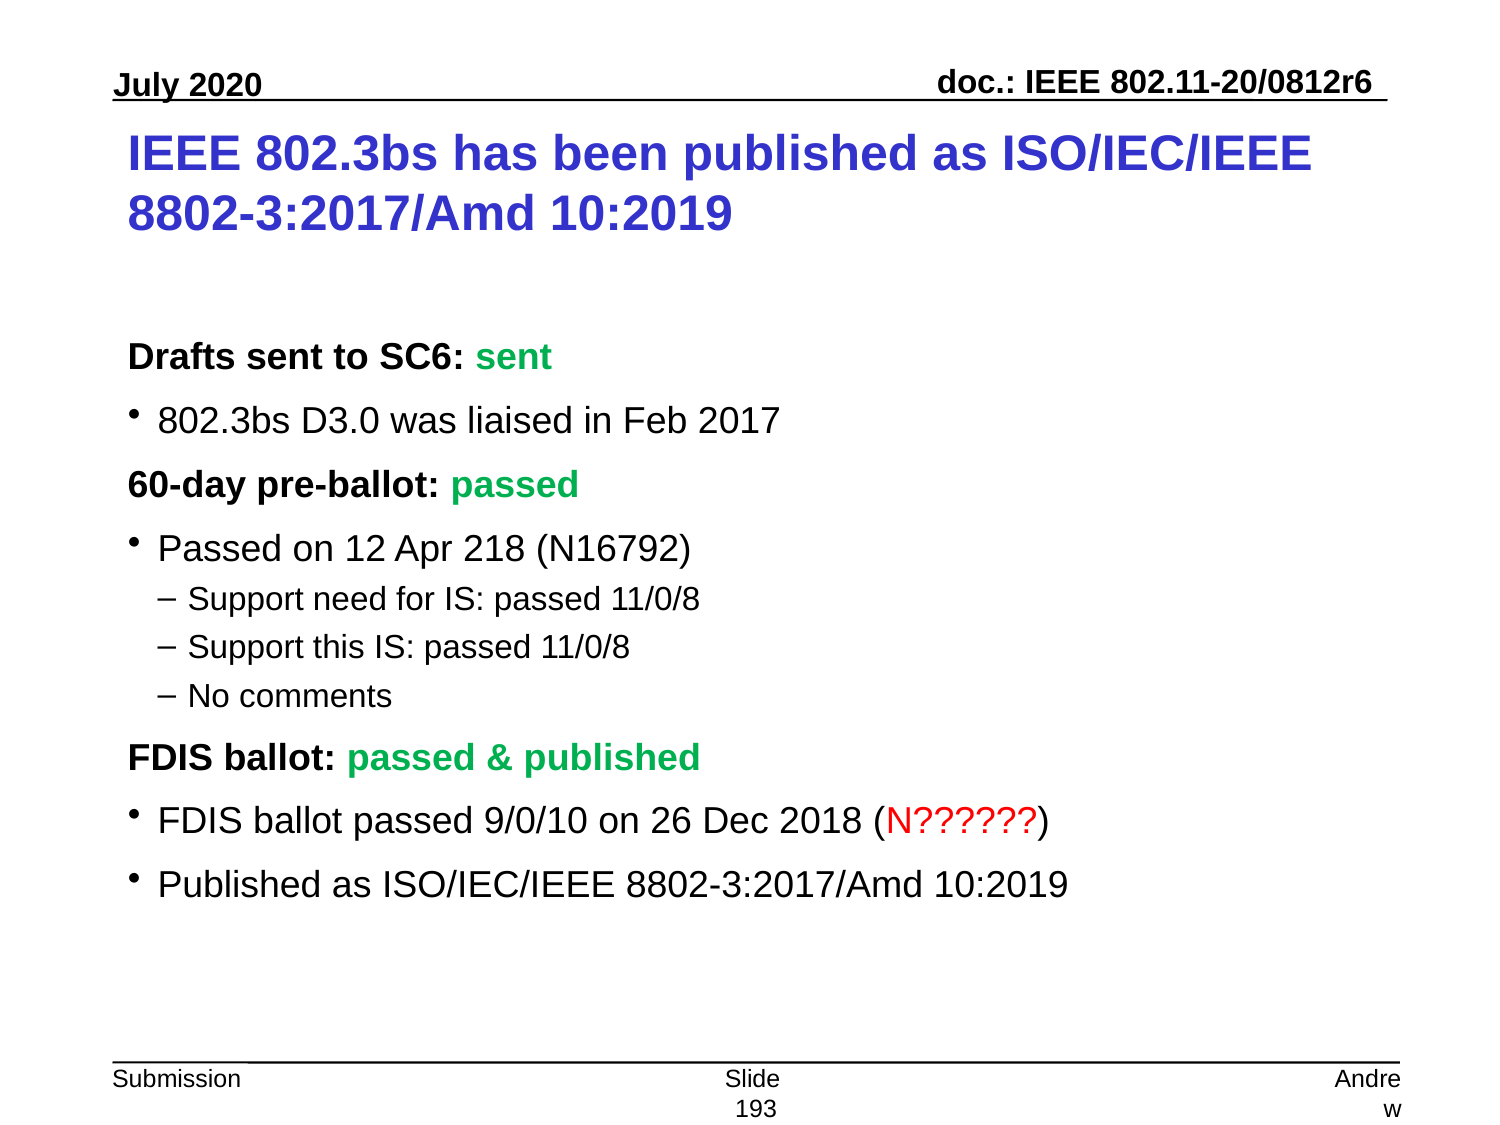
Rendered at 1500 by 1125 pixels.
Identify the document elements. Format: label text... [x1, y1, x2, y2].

title IEEE 802.3bs has been published as ISO/IEC/IEEE 8802-3:2017/Amd 10:2019 [112, 112, 1388, 288]
slide_number Slide 193 [709, 1061, 803, 1093]
footer Andrew Myles, Cisco [1320, 1061, 1402, 1093]
list Drafts sent to SC6: sent 802.3bs D3.0 was liaised in Feb 2017 60-day pre-ballot: passed Passed on 12 Apr 218 (N16792) Support need for IS: passed 11/0/8 Support this IS: passed 11/0/8 No comments FDIS ballot: passed & published FDIS ballot passed 9/0/10 on 26 Dec 2018 (N??????) Published as ISO/IEC/IEEE 8802-3:2017/Amd 10:2019 [112, 324, 1388, 1000]
